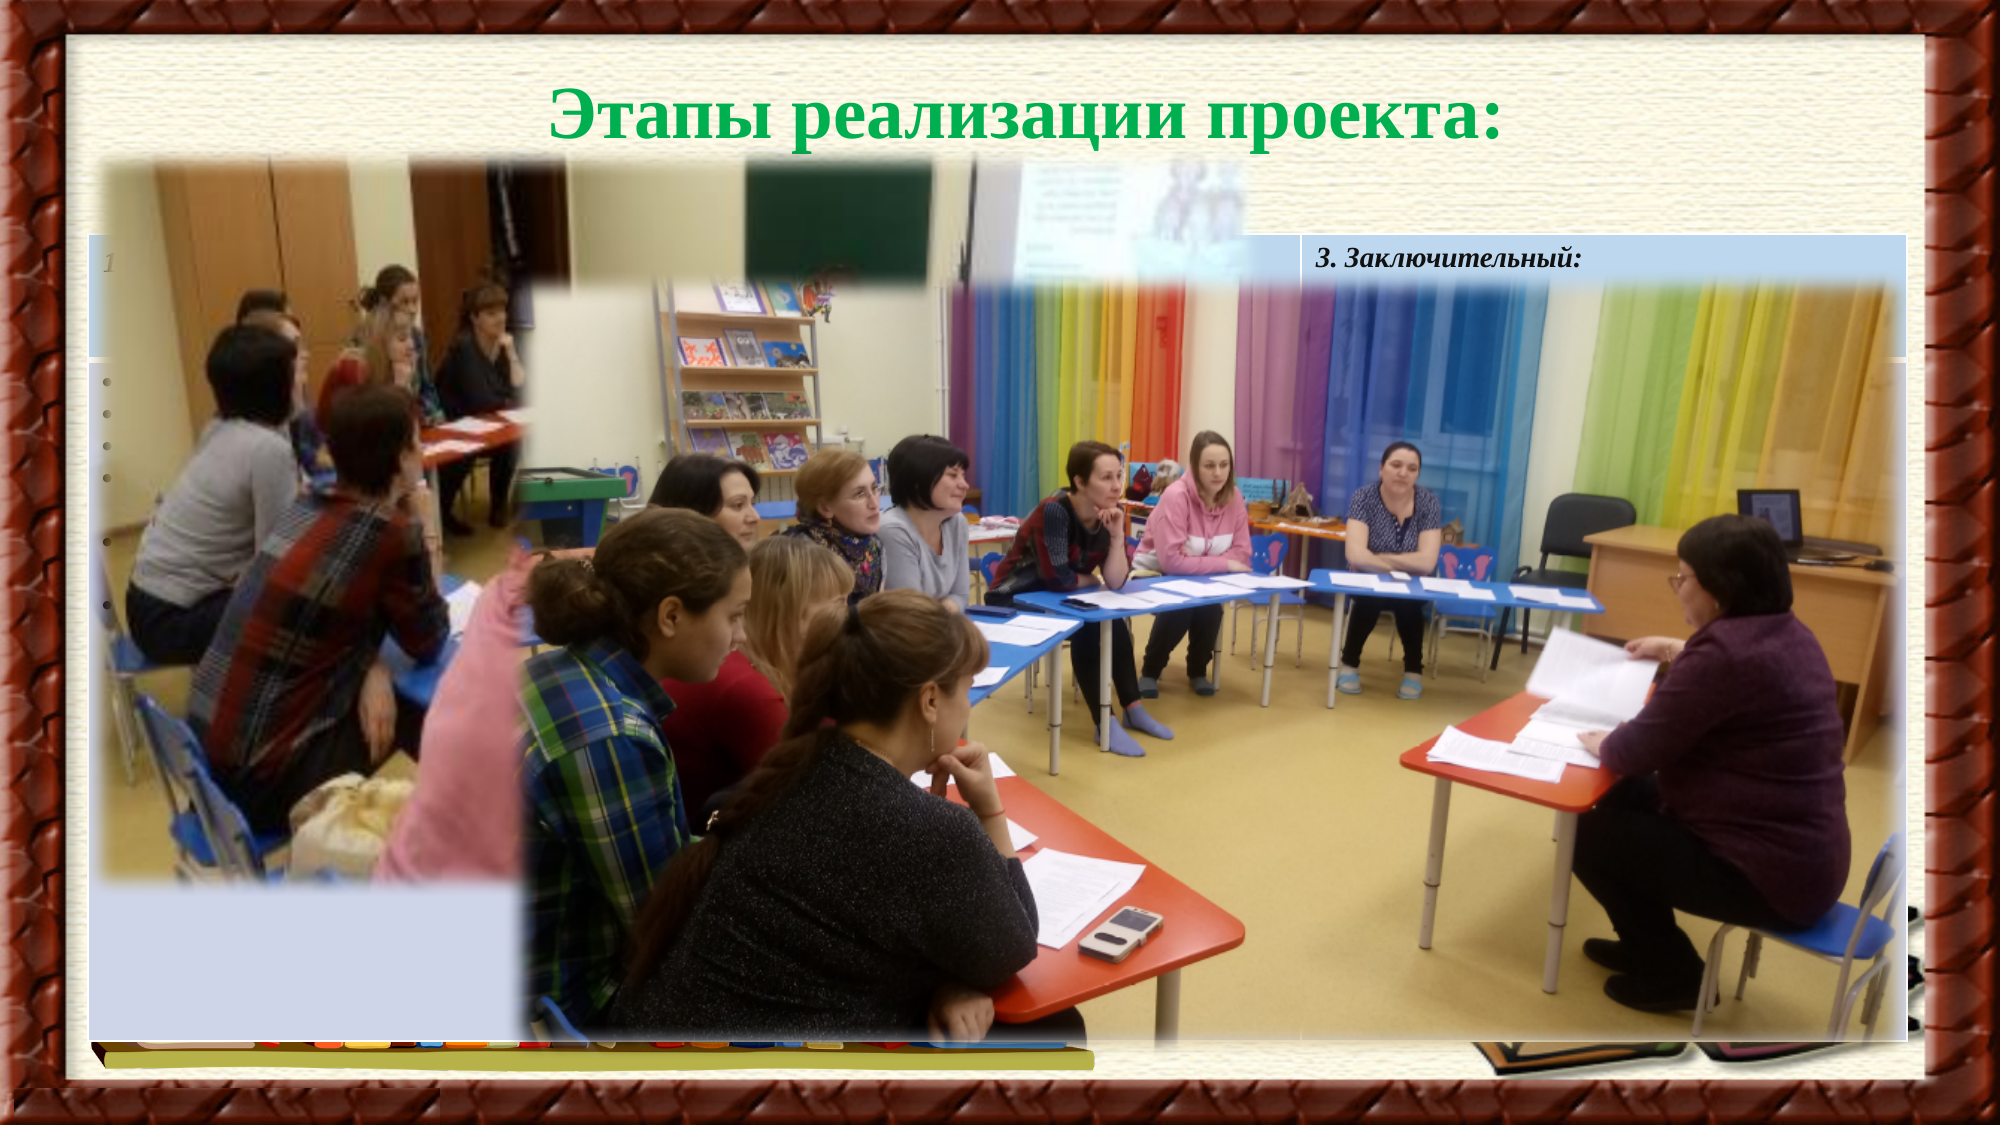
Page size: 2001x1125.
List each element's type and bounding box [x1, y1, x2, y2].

text_box [0, 0, 2000, 1125]
picture [84, 145, 1914, 1060]
